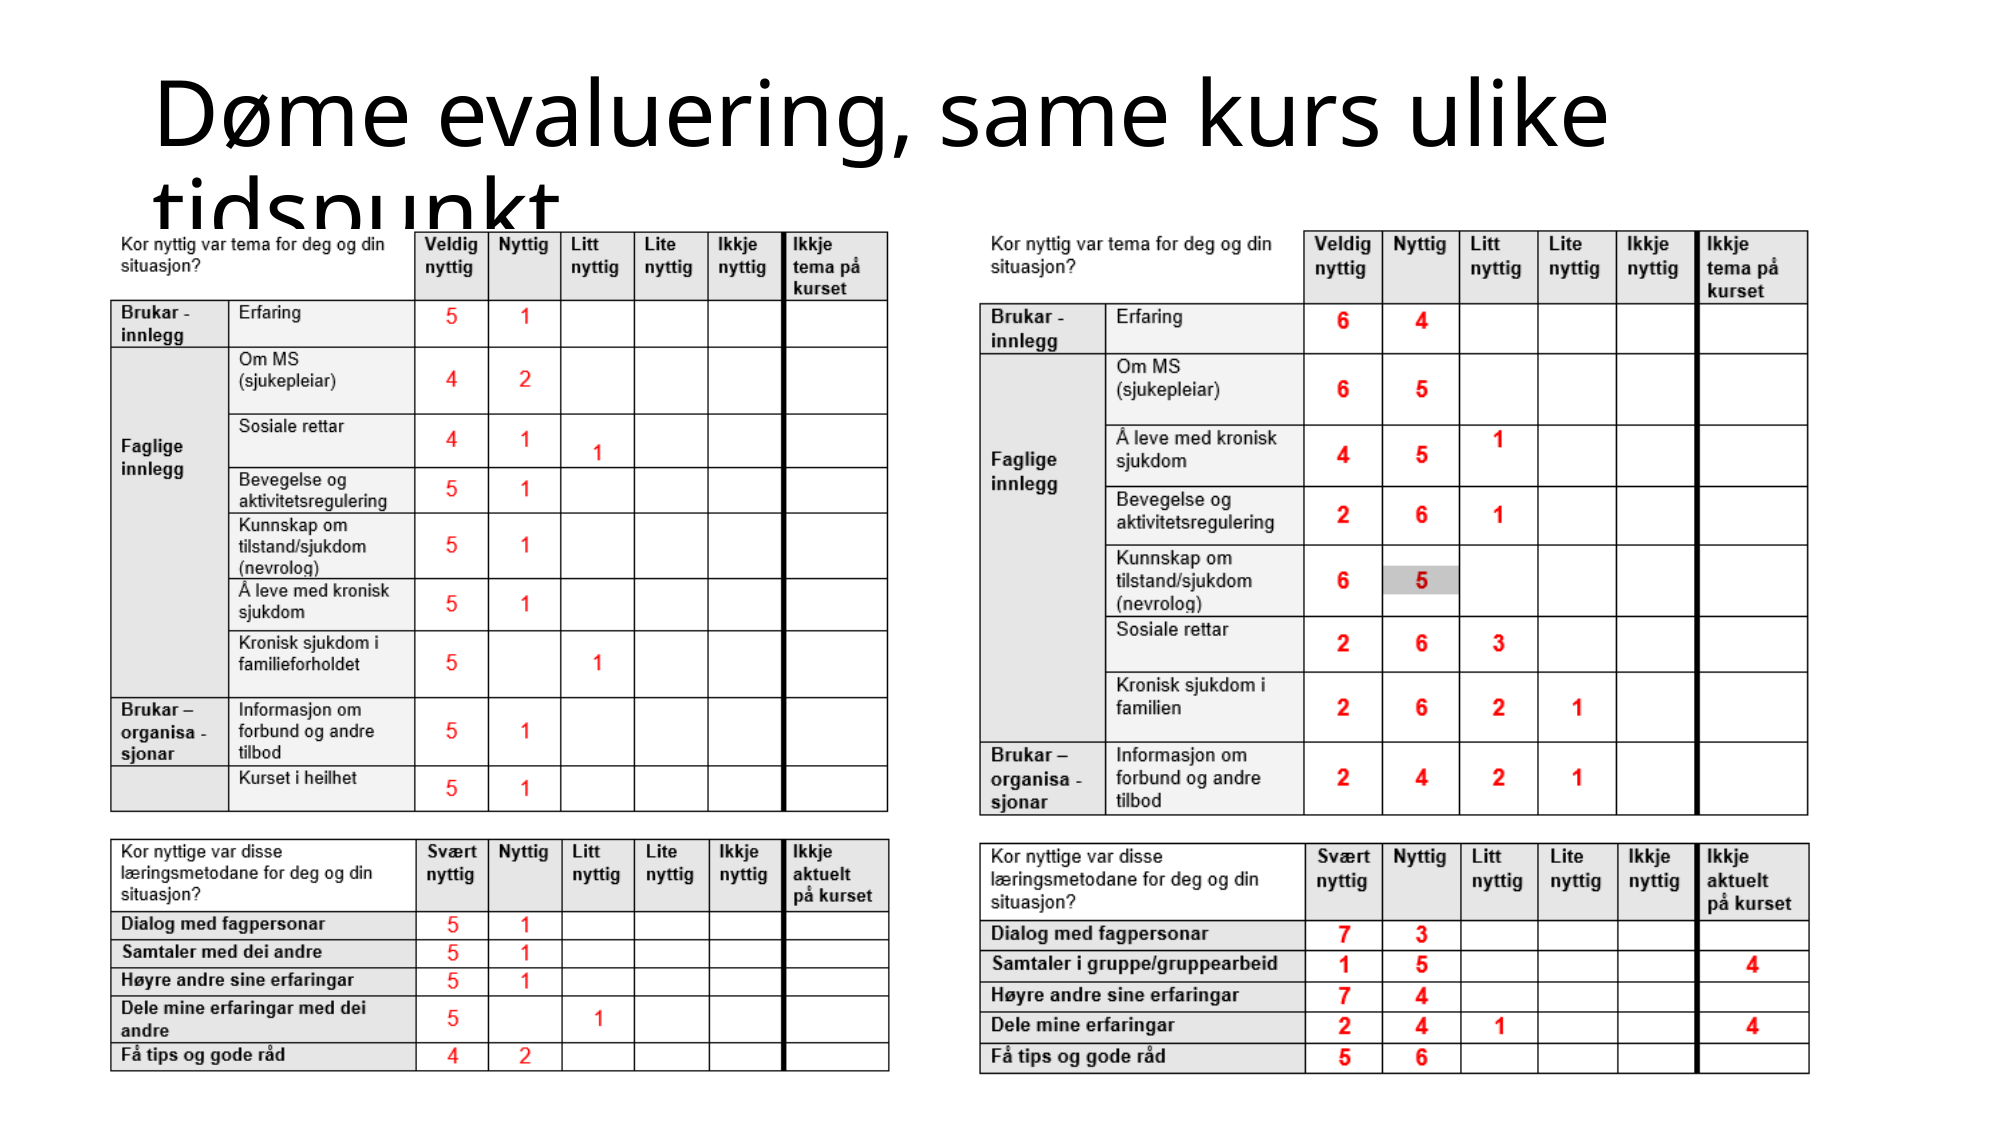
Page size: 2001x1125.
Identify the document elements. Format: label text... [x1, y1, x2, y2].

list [101, 229, 895, 1078]
picture [971, 229, 1820, 1080]
title Døme evaluering, same kurs ulike tidspunkt [137, 59, 1863, 278]
